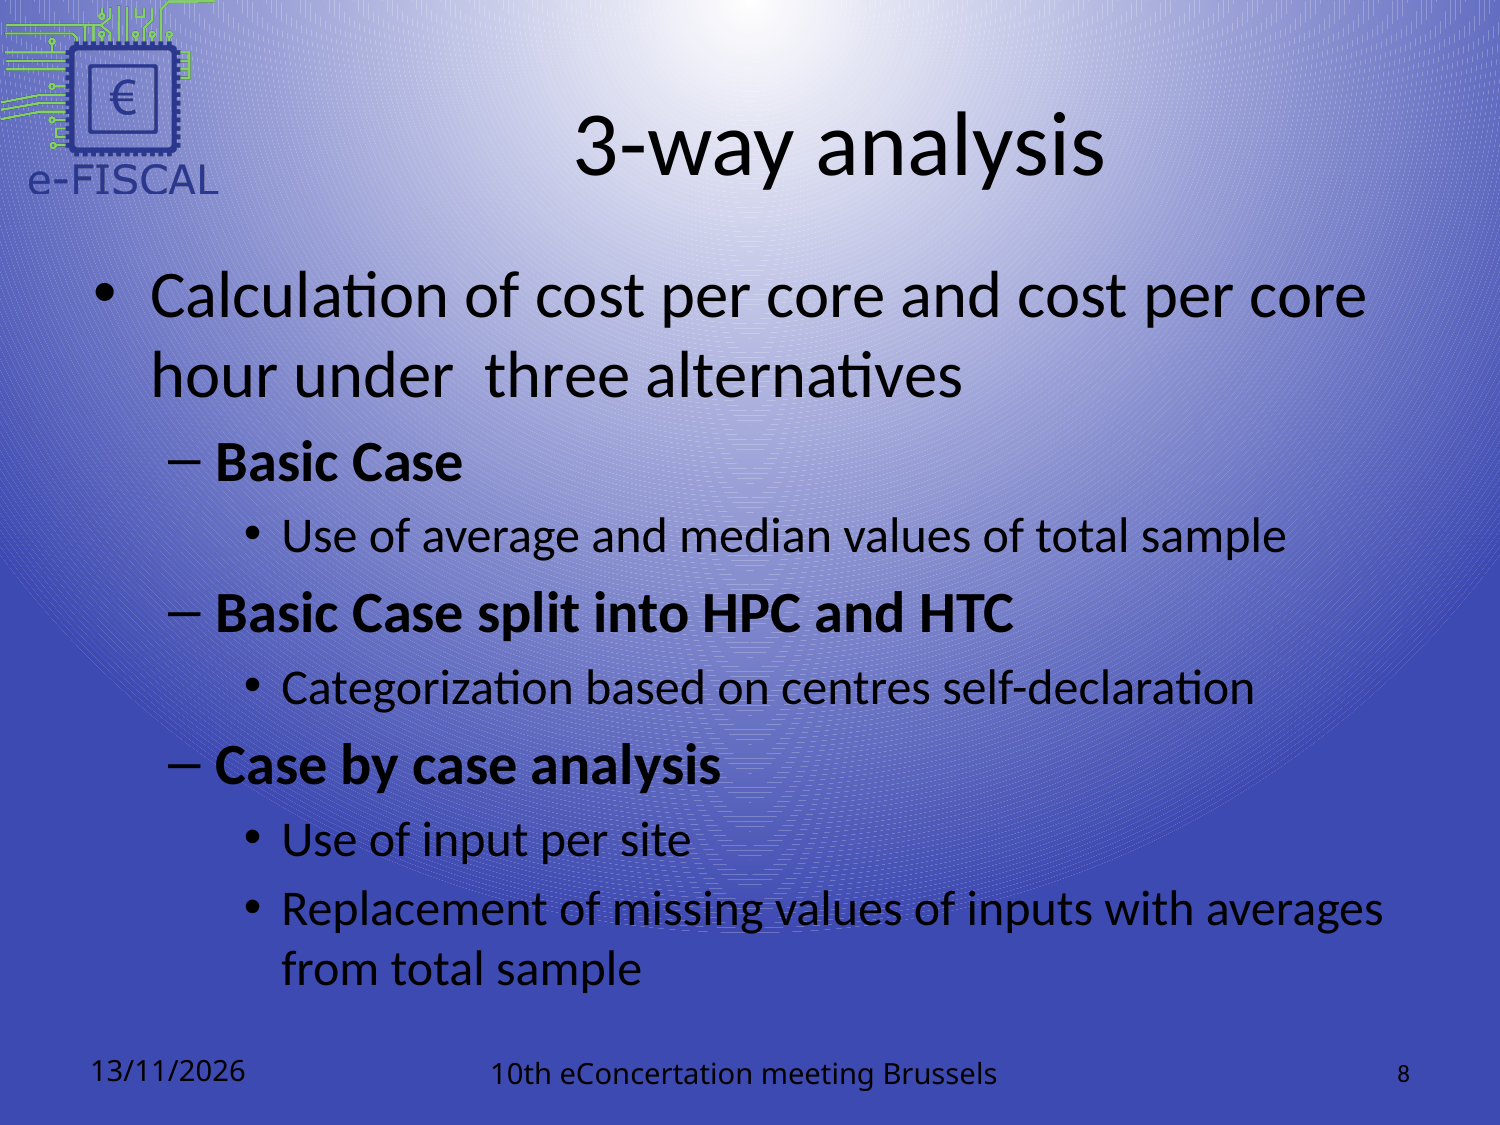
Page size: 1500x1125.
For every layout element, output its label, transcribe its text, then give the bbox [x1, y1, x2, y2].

footer 10th eConcertation meeting Brussels [466, 1042, 1022, 1103]
list Calculation of cost per core and cost per core hour under three alternatives Basic Case Use of average and median values of total sample Basic Case split into HPC and HTC Categorization based on centres self-declaration Case by case analysis Use of input per site Replacement of missing values of inputs with averages from total sample [78, 243, 1475, 987]
title 3-way analysis [254, 44, 1426, 233]
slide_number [75, 1042, 425, 1103]
slide_number 8 [1074, 1042, 1425, 1103]
